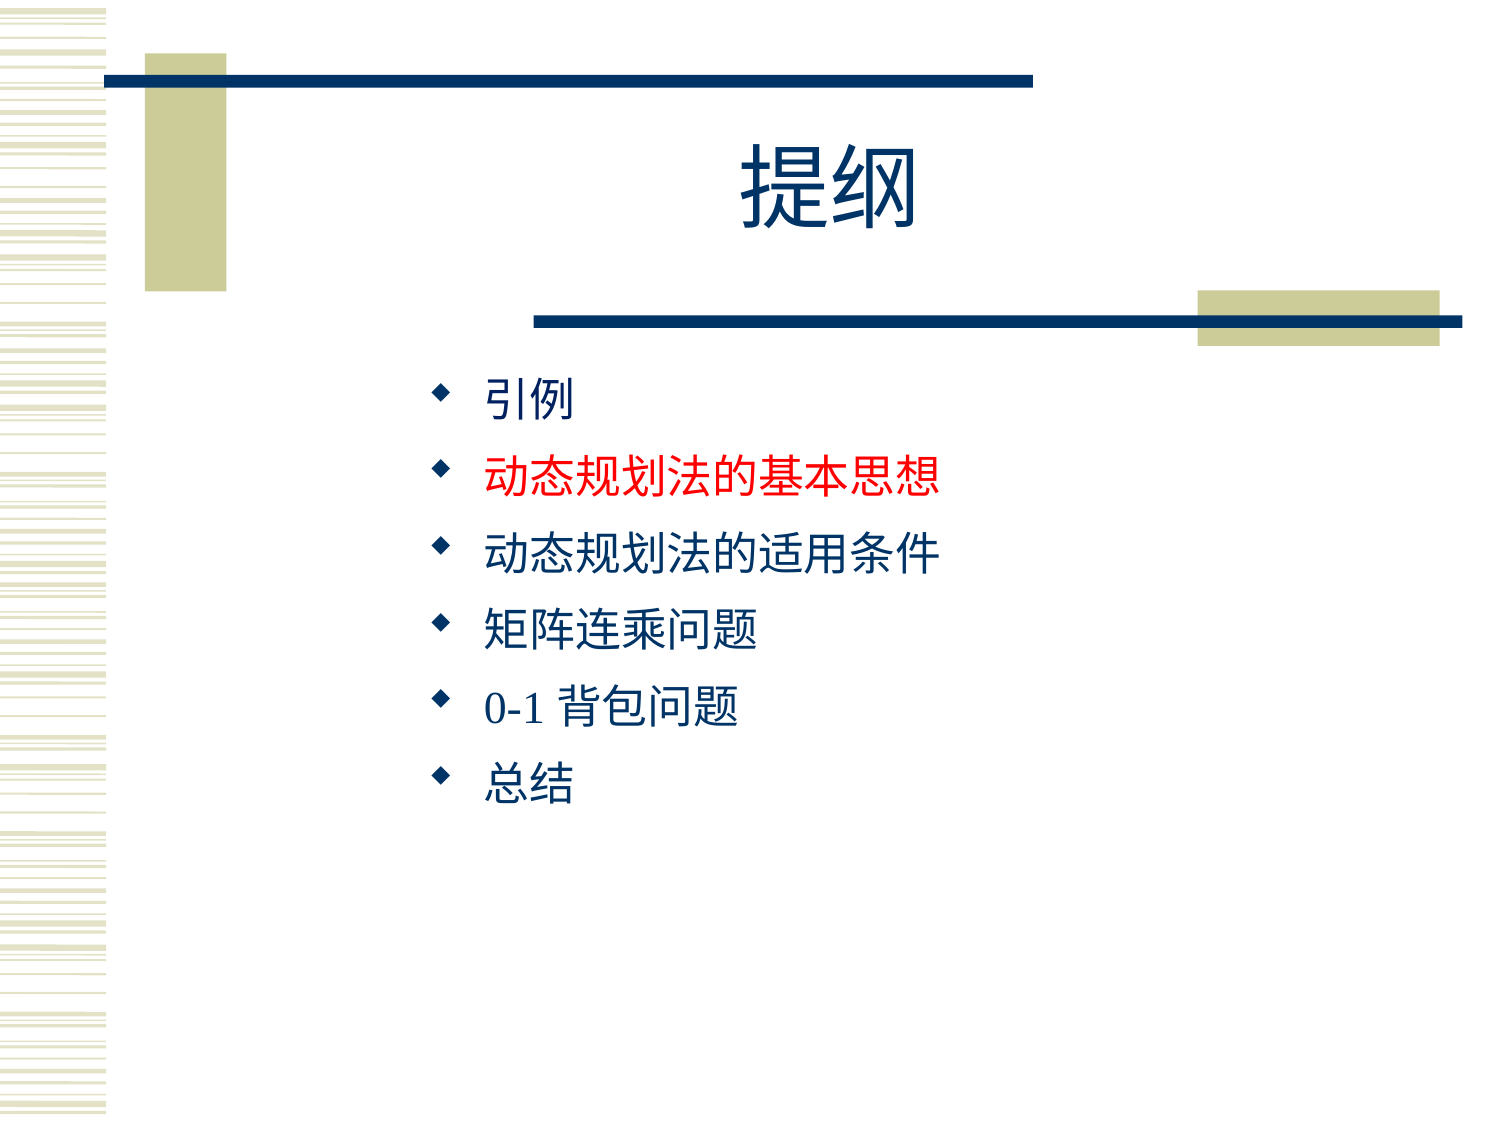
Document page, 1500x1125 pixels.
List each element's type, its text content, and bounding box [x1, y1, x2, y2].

list 引例 动态规划法的基本思想 动态规划法的适用条件 矩阵连乘问题 0-1背包问题 总结 [412, 363, 1439, 1001]
title 提纲 [224, 99, 1436, 288]
